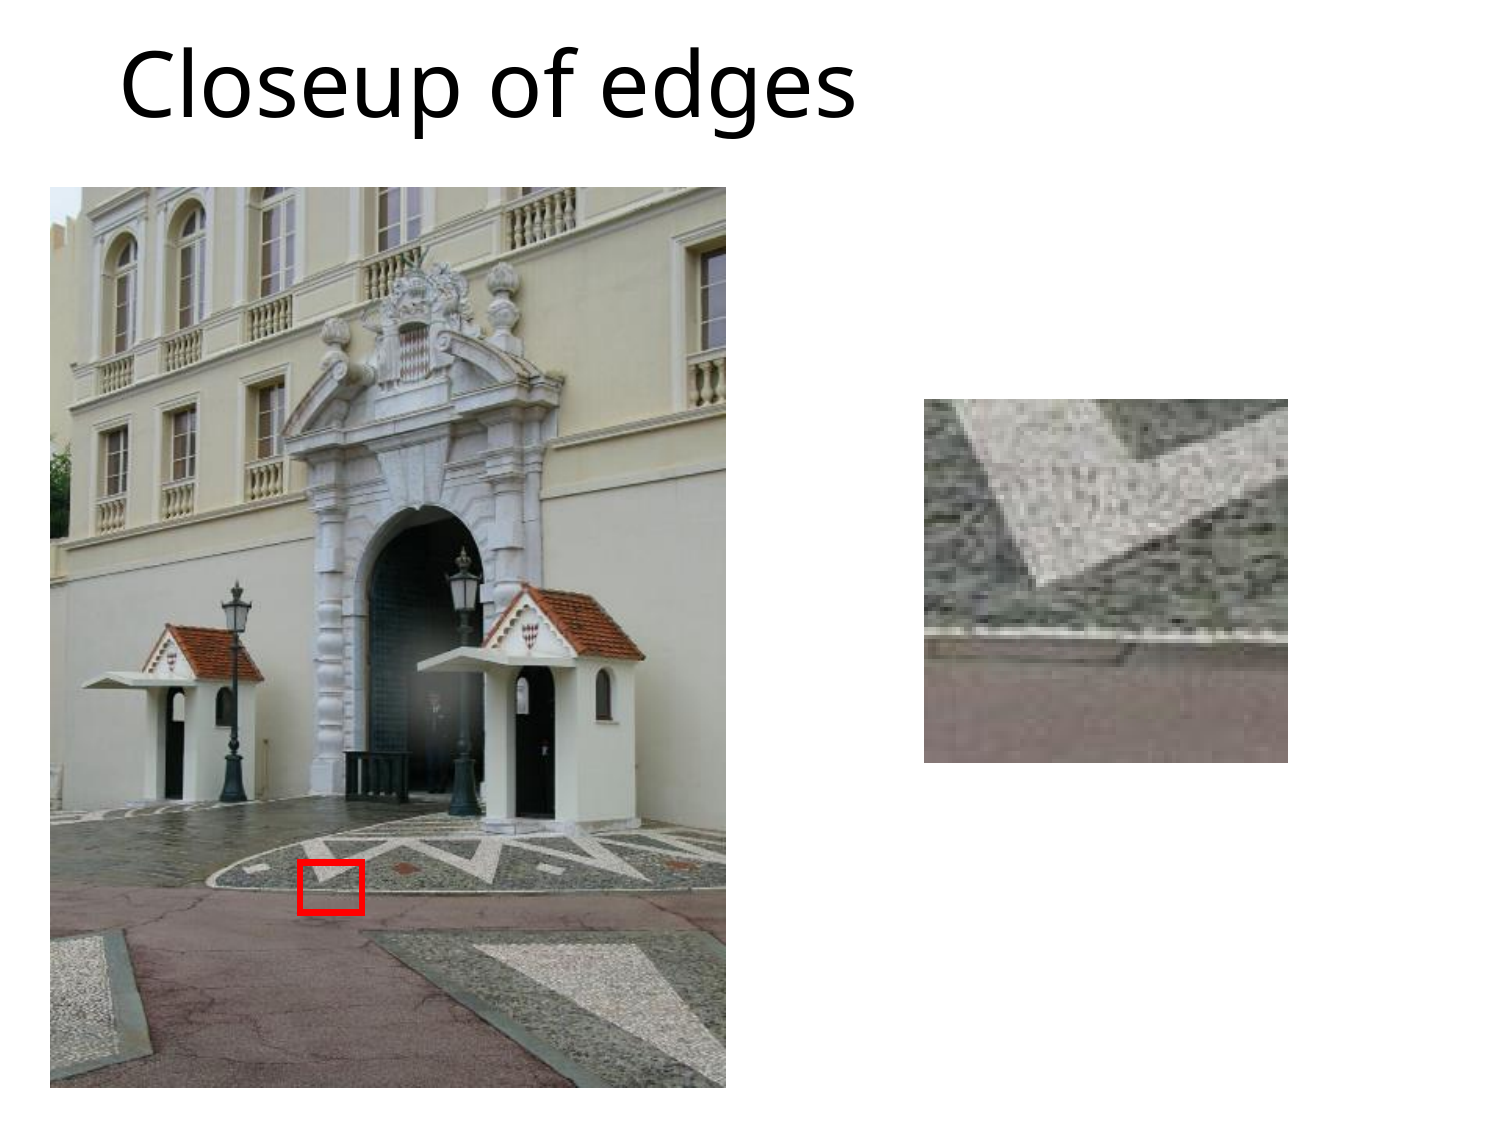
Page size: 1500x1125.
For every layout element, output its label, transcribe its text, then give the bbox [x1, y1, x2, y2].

picture [924, 399, 1288, 763]
text_box Closeup of edges [103, 12, 1397, 163]
picture [49, 187, 726, 1088]
